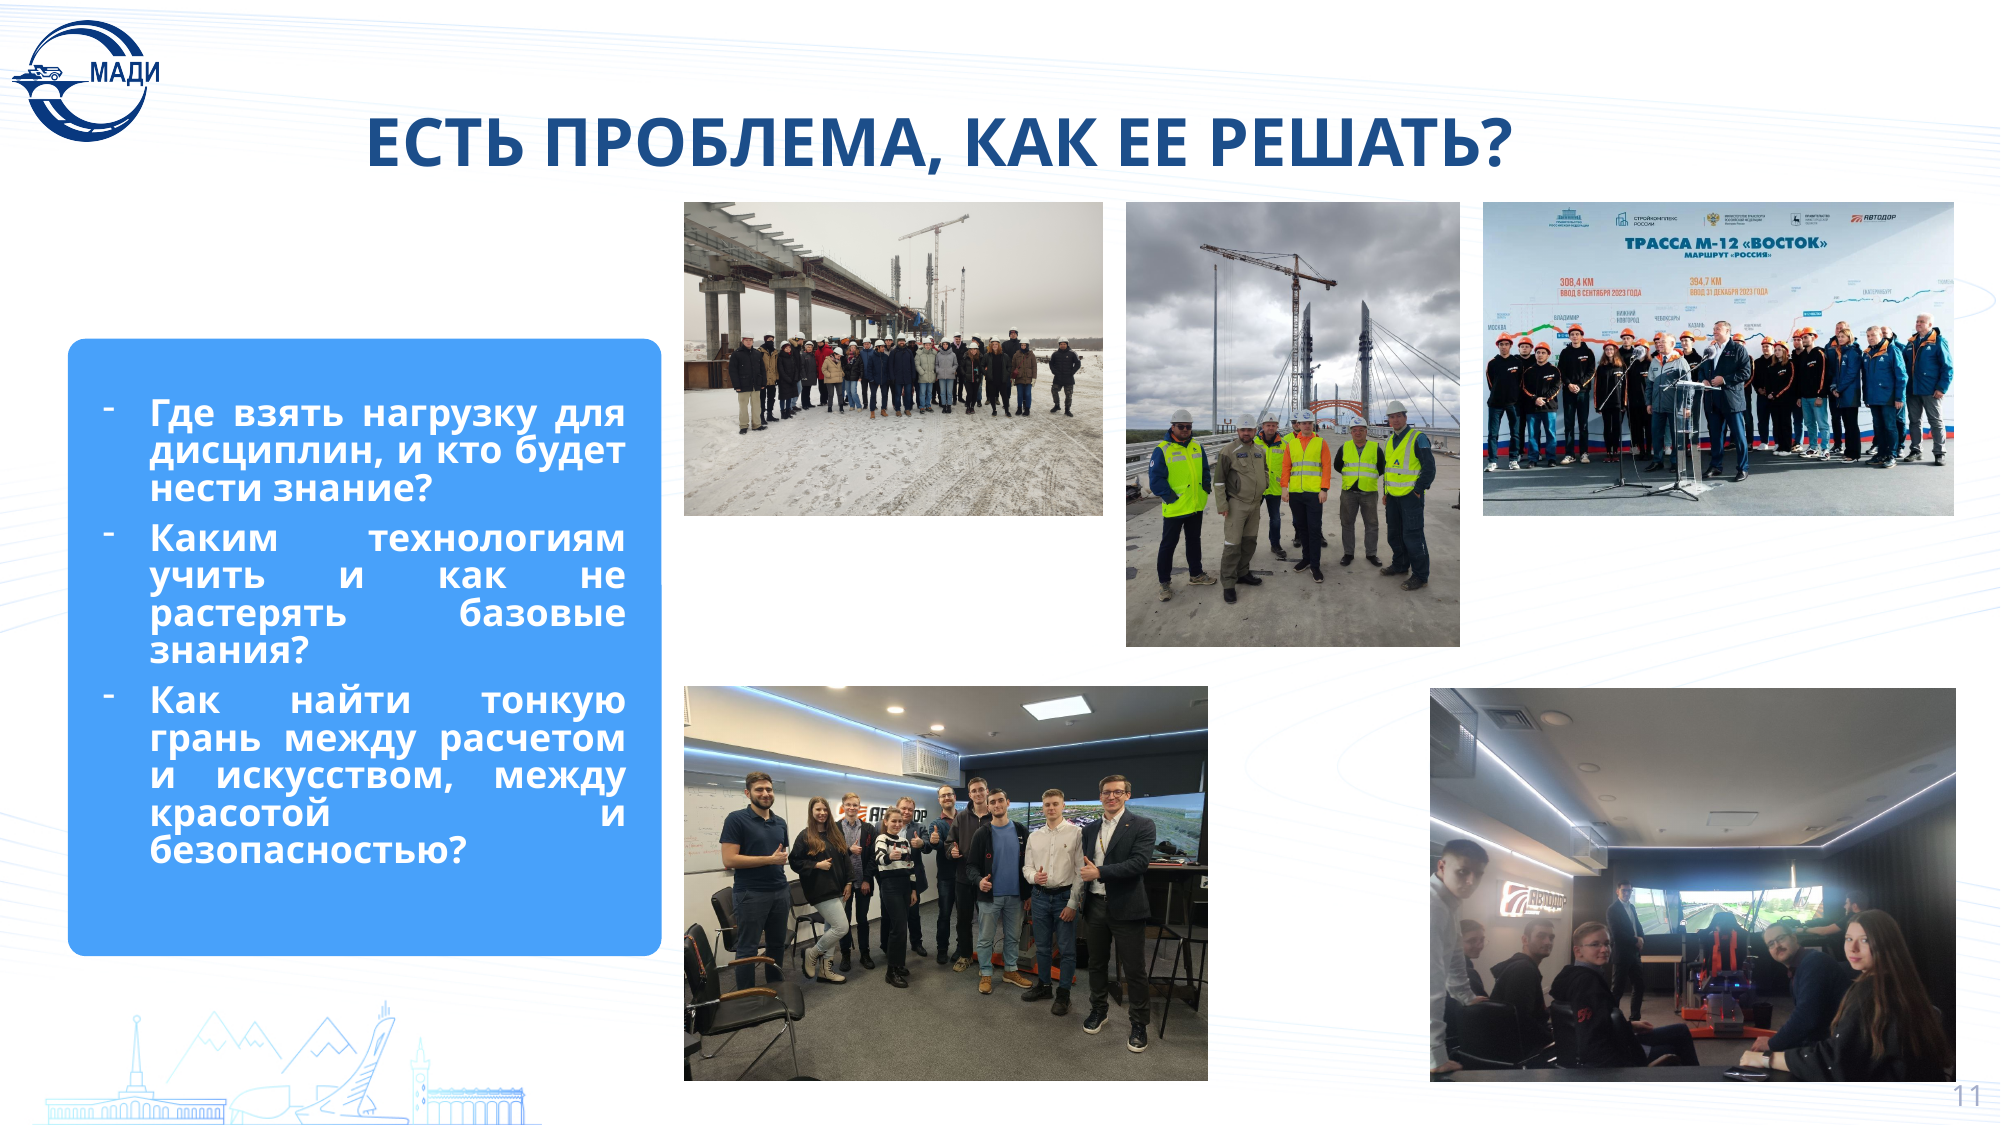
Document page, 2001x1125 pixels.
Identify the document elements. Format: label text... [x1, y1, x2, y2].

text_box Где взять нагрузку для дисциплин, и кто будет нести знание? Каким технологиям учить и как не растерять базовые знания? Как найти тонкую грань между расчетом и искусством, между красотой и безопасностью? [67, 338, 662, 957]
picture [0, 0, 2001, 1125]
slide_number 11 [1550, 1065, 2000, 1125]
title ЕСТЬ ПРОБЛЕМА, КАК ЕЕ РЕШАТЬ? [338, 30, 1530, 248]
